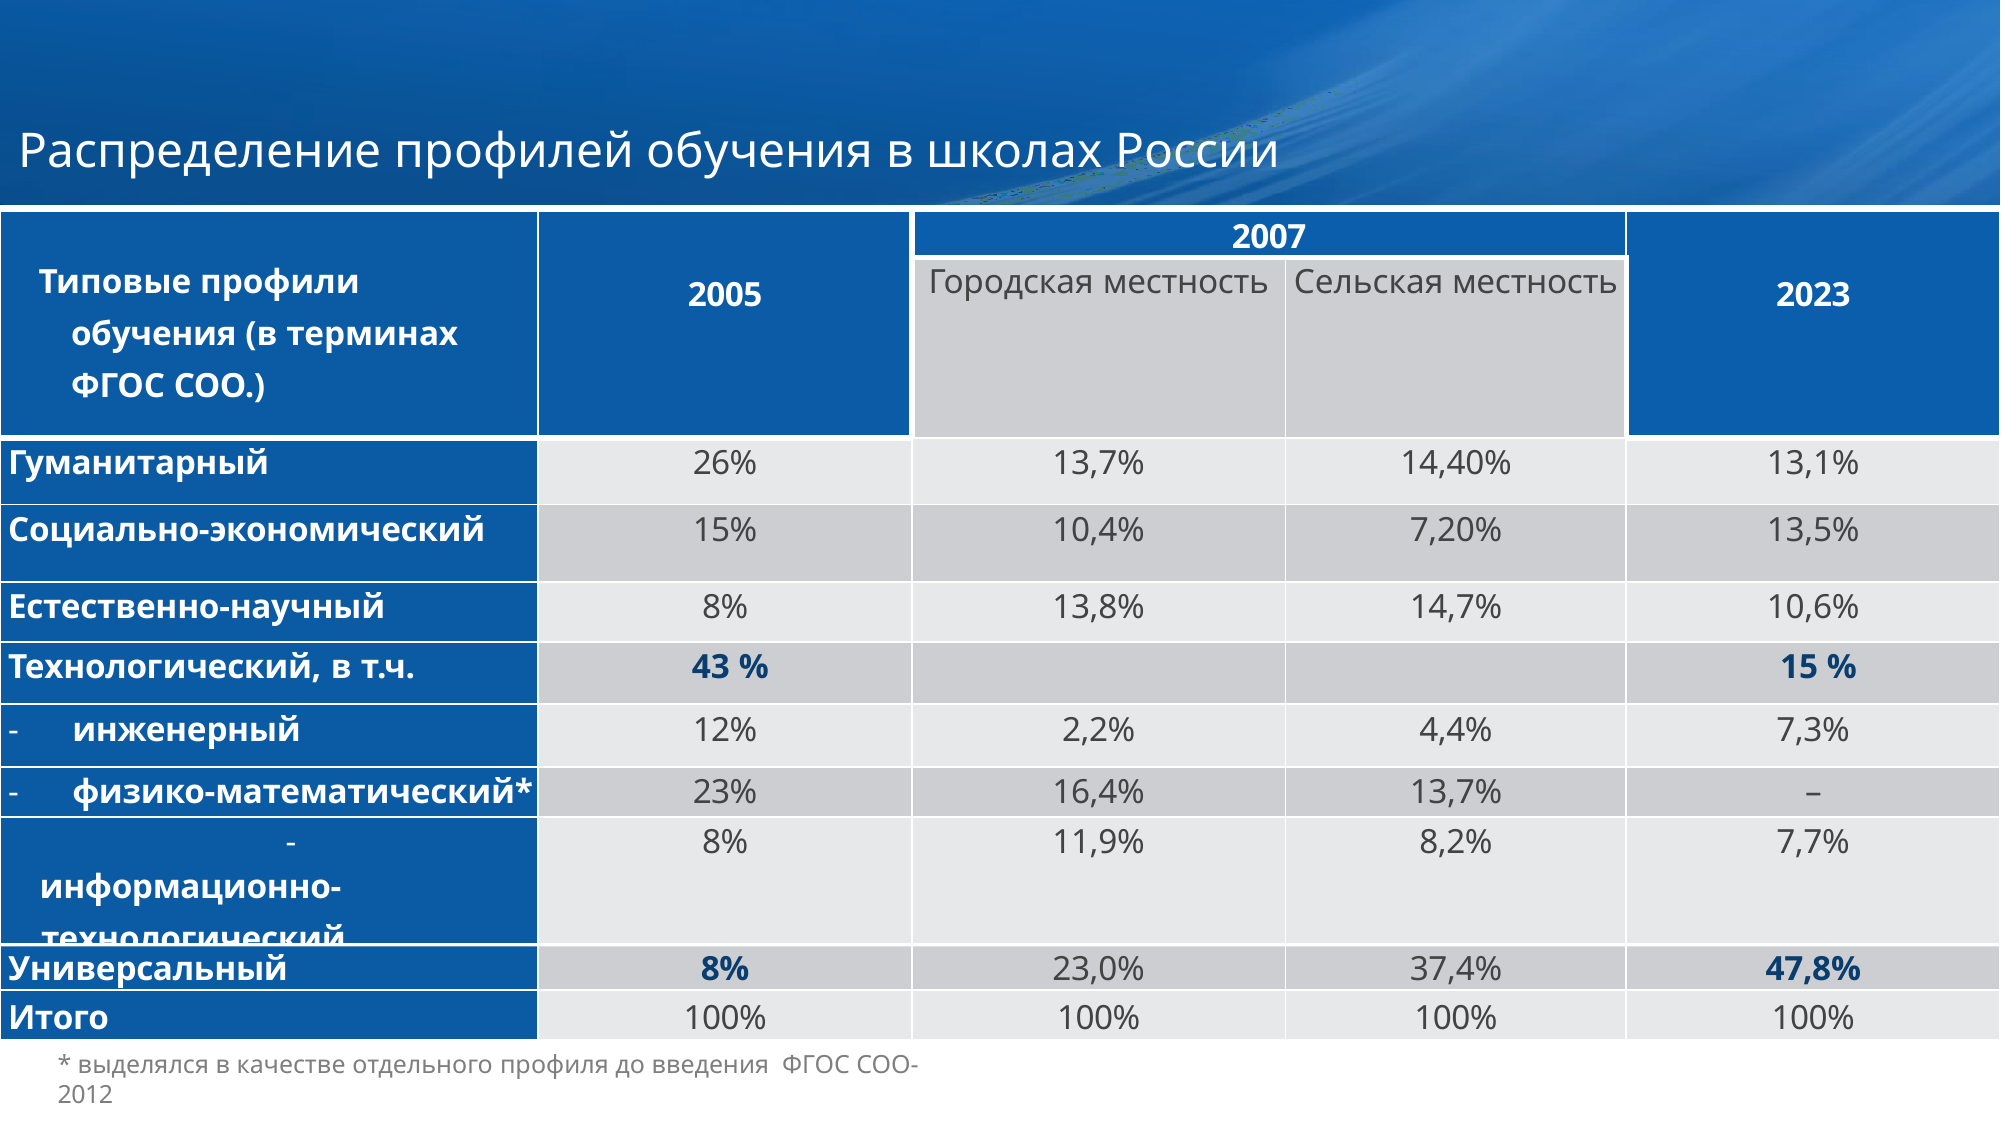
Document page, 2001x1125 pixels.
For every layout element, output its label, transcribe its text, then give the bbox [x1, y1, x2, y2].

table_cell 7,20% [1286, 505, 1625, 581]
table_cell Социально-экономический [1, 505, 537, 581]
table_cell 14,40% [1286, 439, 1625, 504]
table_cell [913, 643, 1285, 703]
table_cell 13,8% [913, 583, 1285, 641]
table_cell 8% [539, 818, 911, 943]
table_cell 13,5% [1627, 505, 1999, 581]
table_cell 13,7% [913, 439, 1285, 504]
table_cell 15 % [1627, 643, 1999, 703]
table_cell 23,0% [913, 947, 1285, 989]
table_cell Сельская местность [1286, 260, 1624, 437]
table_cell 8% [539, 583, 911, 641]
table_cell - инженерный [1, 705, 537, 766]
table_cell 10,6% [1627, 583, 1999, 641]
table_cell 10,4% [913, 505, 1285, 581]
table_cell 47,8% [1627, 947, 1999, 989]
table_cell - информационно- технологический [1, 818, 537, 943]
text_box * выделялся в качестве отдельного профиля до введения ФГОС СОО-2012 [55, 1046, 931, 1109]
picture [0, 0, 2000, 206]
table_cell 13,7% [1286, 768, 1625, 816]
table_cell 100% [913, 991, 1285, 1039]
table_cell 15% [539, 505, 911, 581]
table_cell - физико-математический* [1, 768, 537, 816]
table_cell Универсальный [1, 947, 537, 989]
table_cell 7,3% [1627, 705, 1999, 766]
table_cell 100% [1286, 991, 1625, 1039]
table_header 2023 [1627, 217, 1999, 435]
table_header 2007 [915, 217, 1625, 255]
table_cell 100% [1627, 991, 1999, 1039]
table_header 2005 [539, 217, 909, 435]
table_cell Итого [1, 991, 537, 1039]
table_cell 12% [539, 705, 911, 766]
table_cell 16,4% [913, 768, 1285, 816]
table_cell 37,4% [1286, 947, 1625, 989]
table_cell 7,7% [1627, 818, 1999, 943]
table_header Типовые профили обучения (в терминах ФГОС СОО.) [1, 217, 537, 435]
table_cell 2,2% [913, 705, 1285, 766]
table_cell 4,4% [1286, 705, 1625, 766]
table_cell 14,7% [1286, 583, 1625, 641]
table_cell 23% [539, 768, 911, 816]
table_cell Естественно-научный [1, 583, 537, 641]
table_cell 26% [539, 441, 911, 504]
table_cell 100% [539, 991, 911, 1039]
table_cell 43 % [539, 643, 911, 703]
table_cell 8,2% [1286, 818, 1625, 943]
table_cell Городская местность [915, 260, 1285, 437]
table_cell 13,1% [1627, 441, 1999, 504]
table_cell Гуманитарный [1, 441, 537, 504]
table_cell Технологический, в т.ч. [1, 643, 537, 703]
table_cell – [1627, 768, 1999, 816]
table_cell 11,9% [913, 818, 1285, 943]
table_cell [1286, 643, 1625, 703]
table_cell 8% [539, 947, 911, 989]
